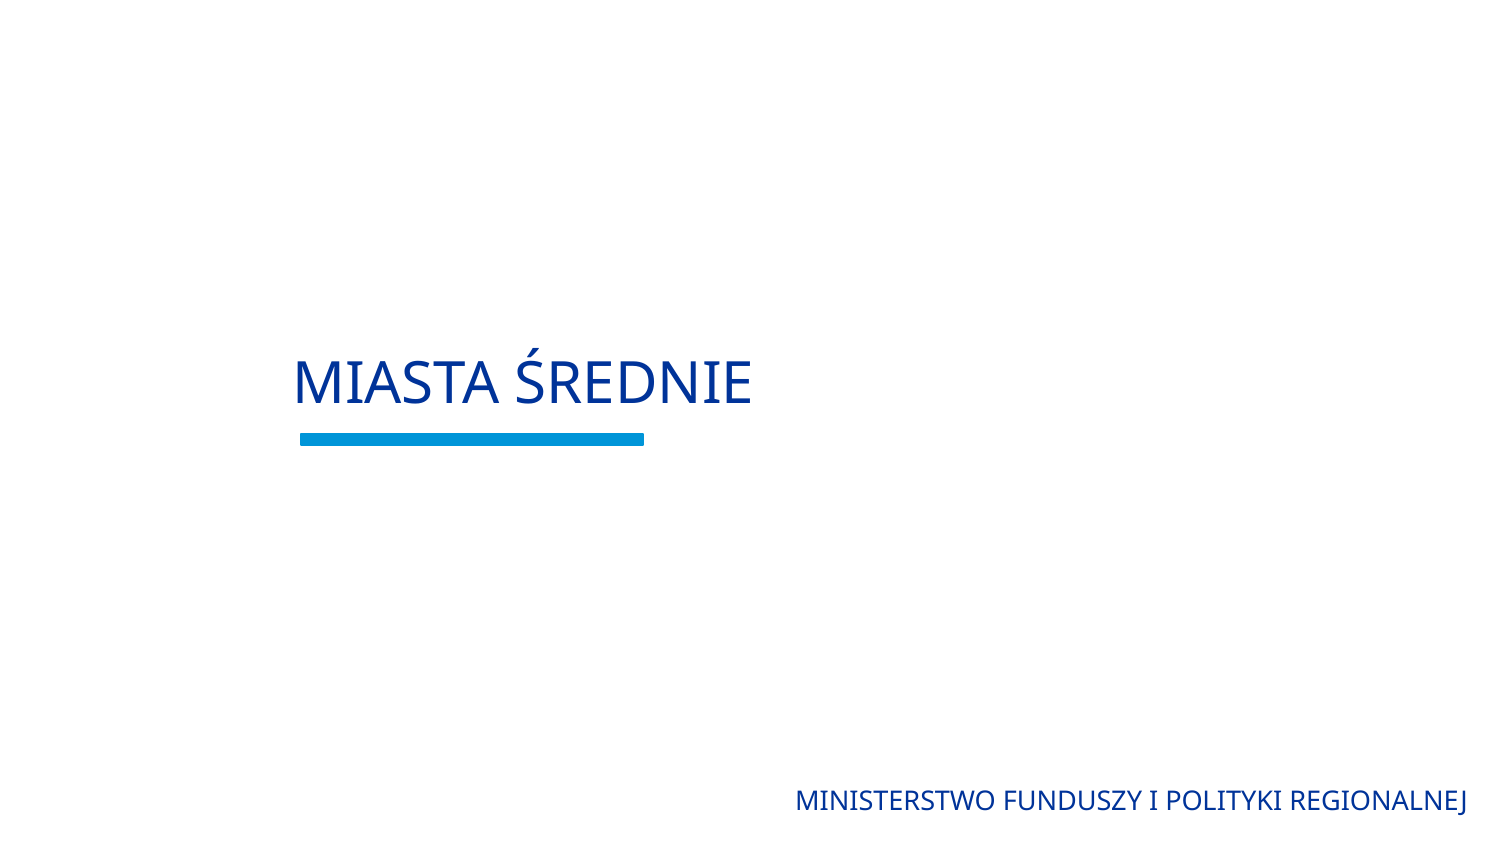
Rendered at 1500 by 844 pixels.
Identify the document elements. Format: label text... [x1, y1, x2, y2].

title MIASTA ŚREDNIE [277, 327, 1471, 434]
